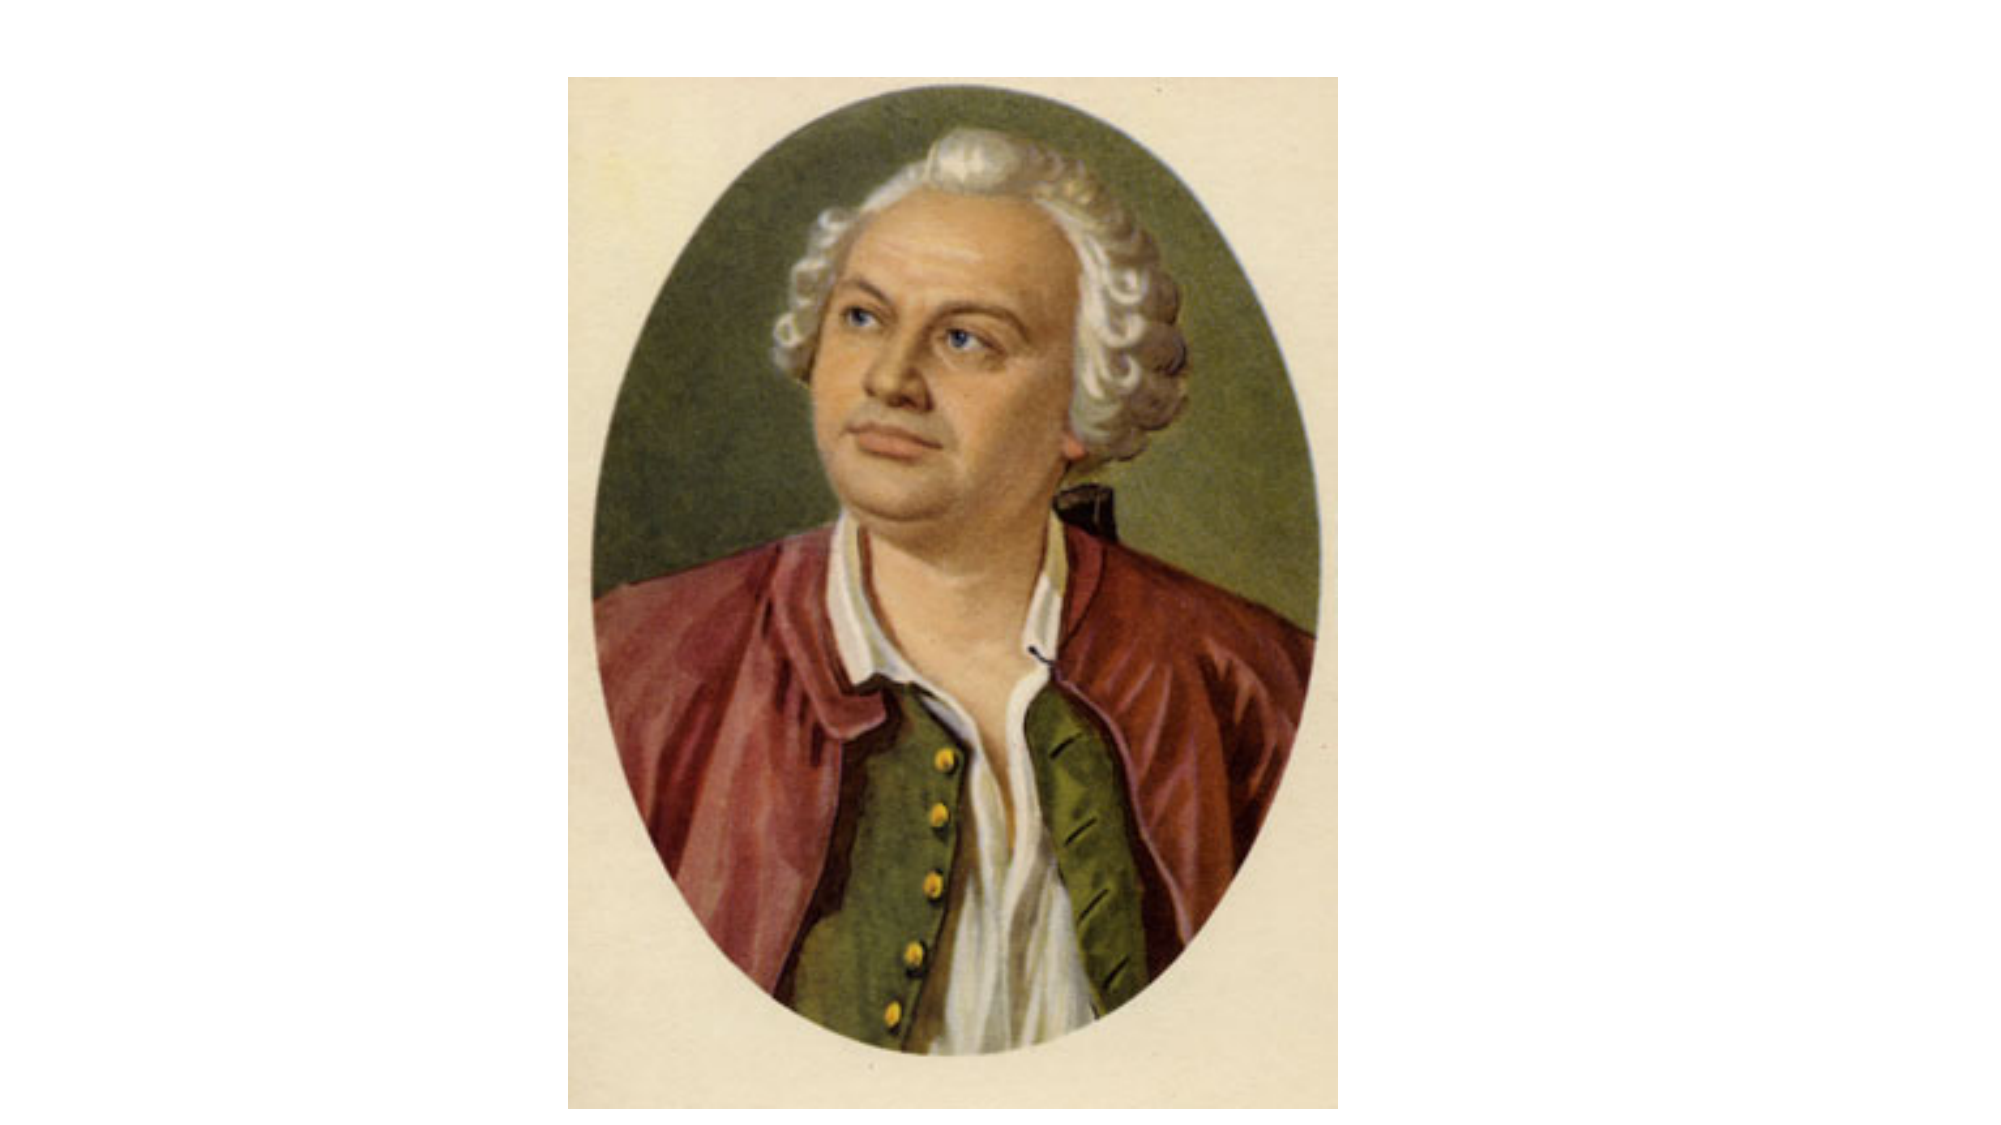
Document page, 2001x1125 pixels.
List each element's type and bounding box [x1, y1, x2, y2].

list [568, 77, 1337, 1109]
